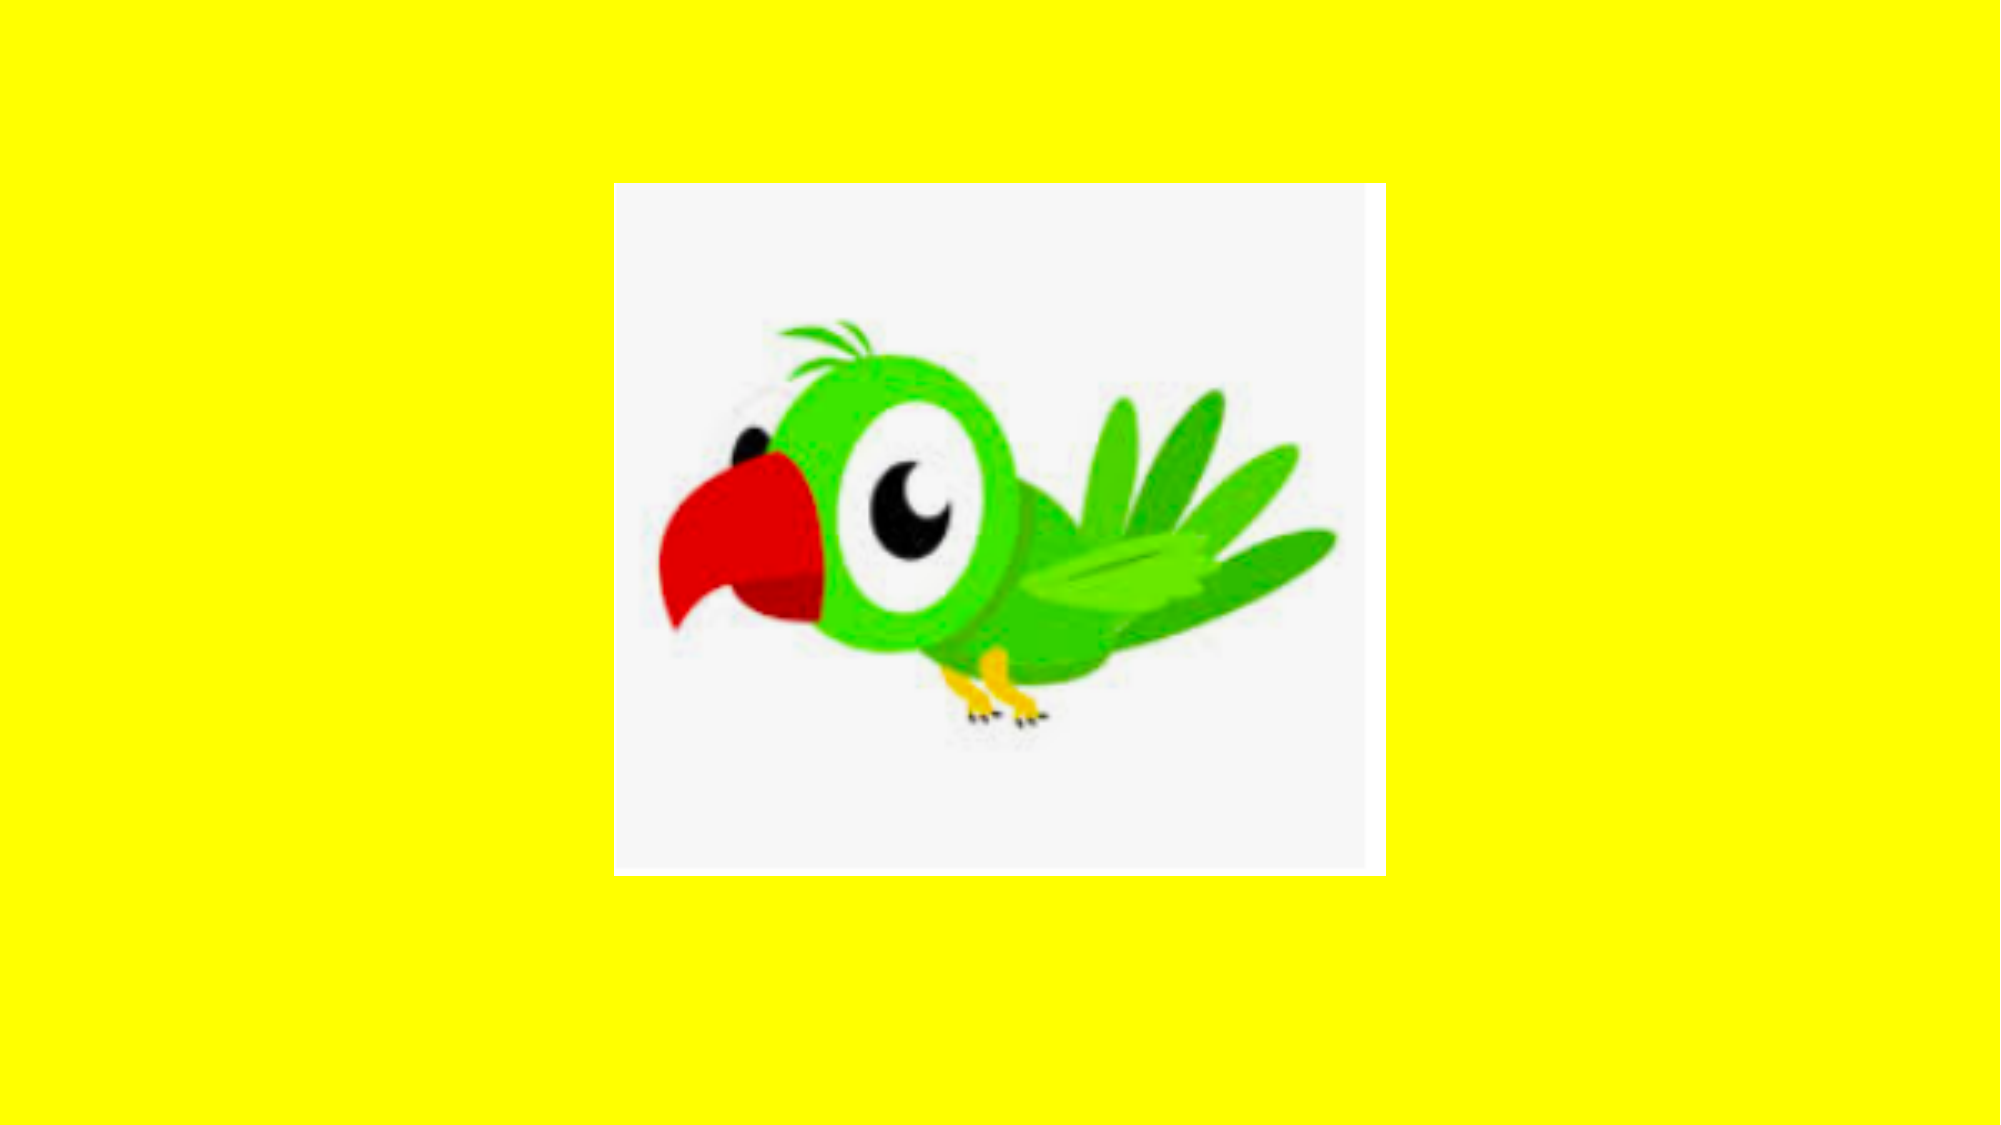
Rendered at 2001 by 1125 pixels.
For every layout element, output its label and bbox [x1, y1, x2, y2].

list [613, 183, 1386, 876]
